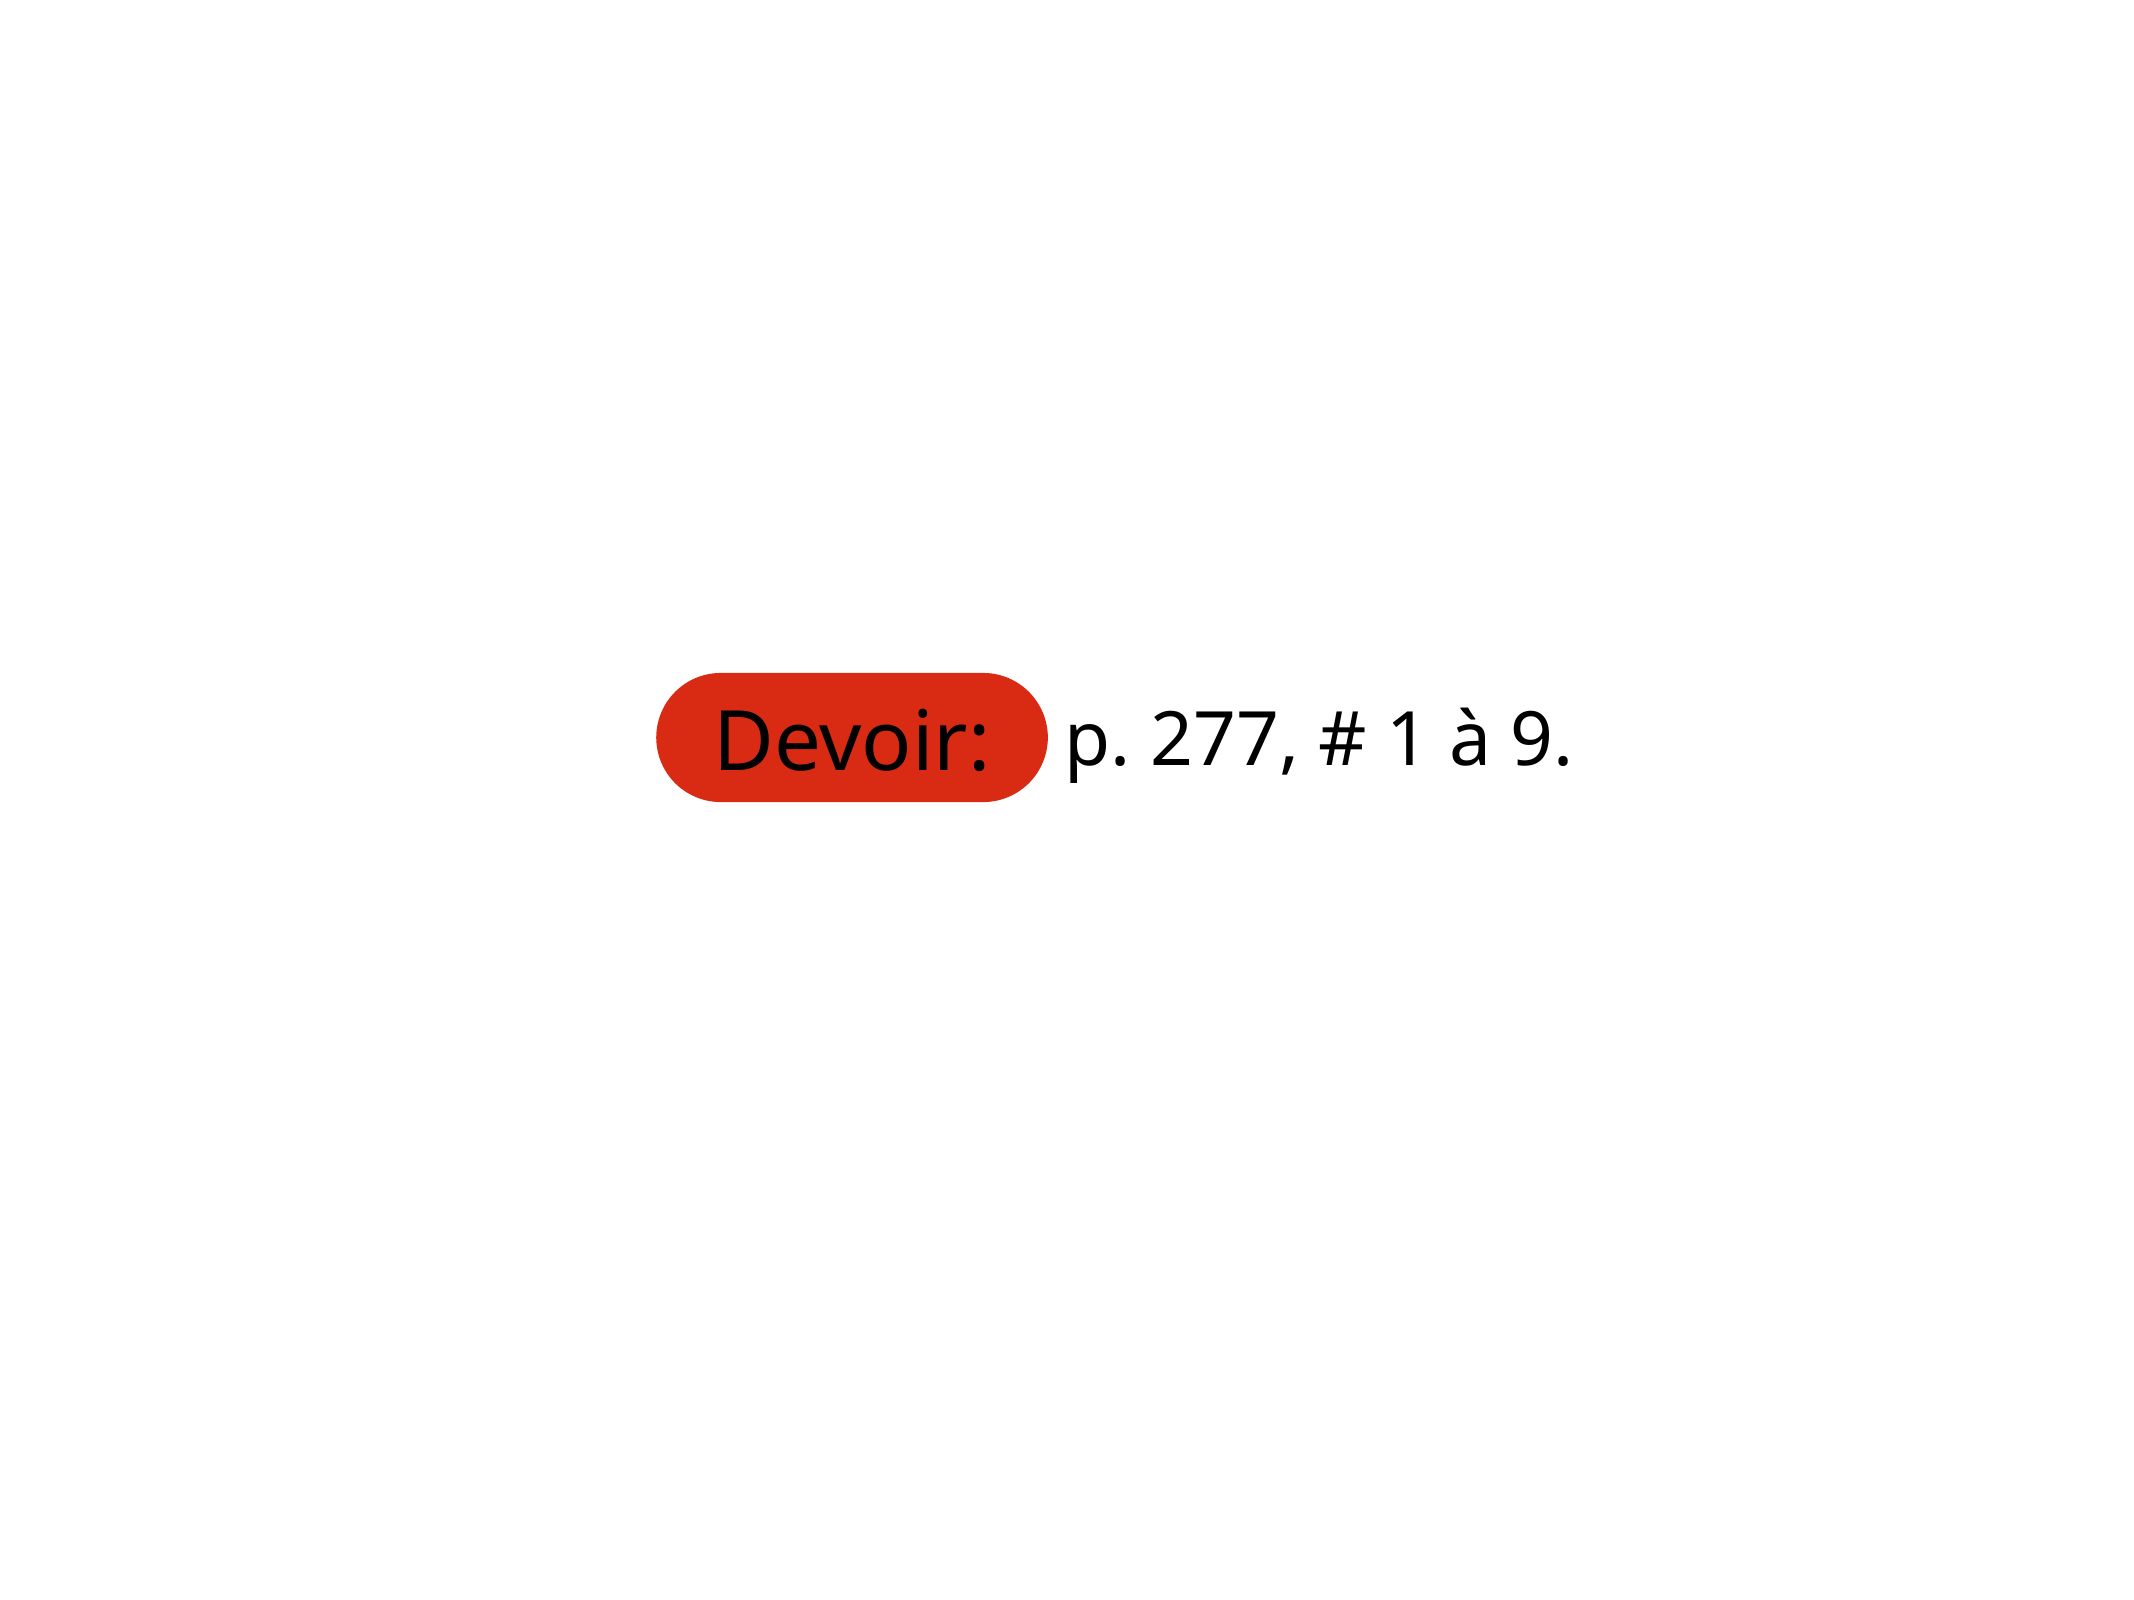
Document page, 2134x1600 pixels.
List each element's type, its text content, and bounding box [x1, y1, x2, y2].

text_box p. 277, # 1 à 9. [1056, 682, 1583, 789]
text_box Devoir: [656, 672, 1048, 803]
